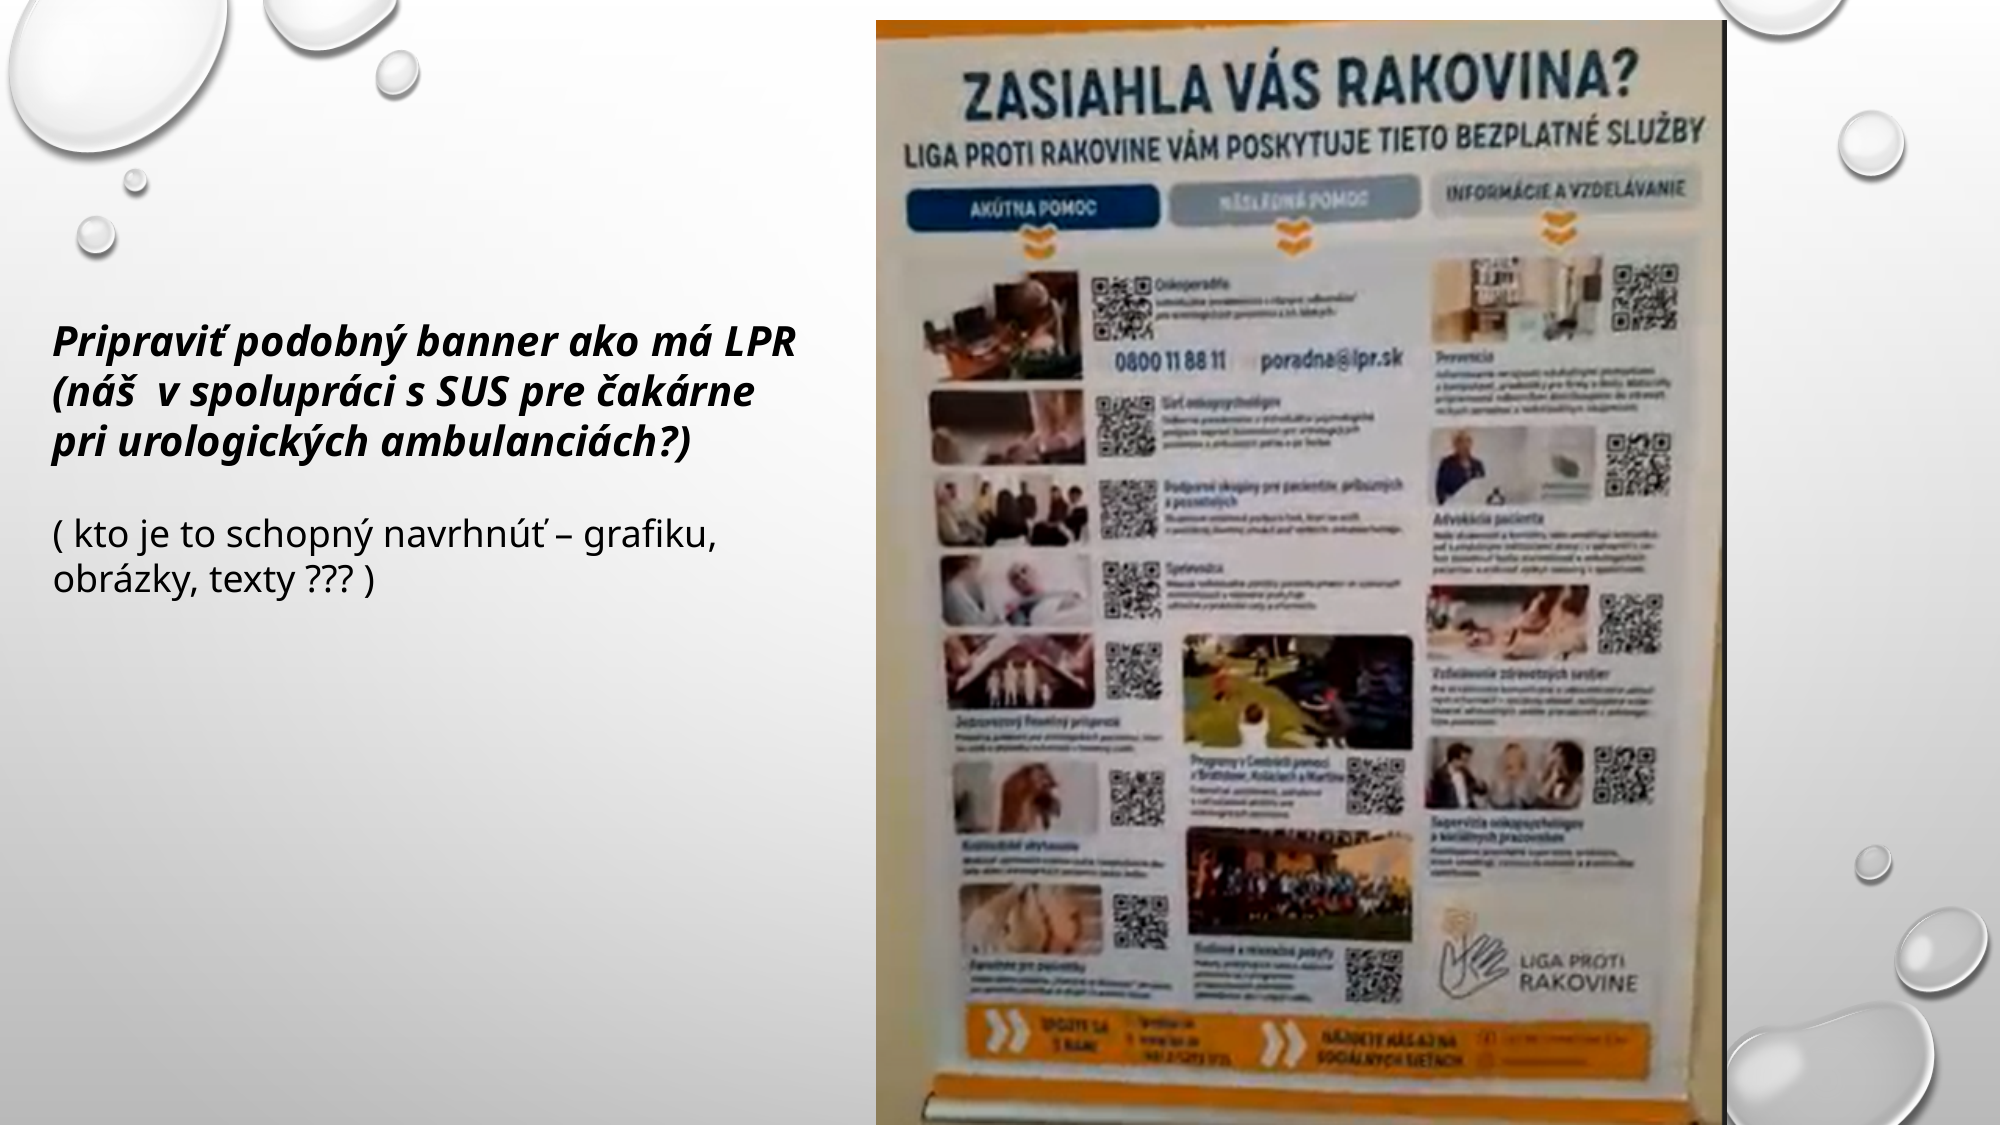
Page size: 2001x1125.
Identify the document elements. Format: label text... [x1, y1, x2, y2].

picture [0, 0, 2000, 1125]
text_box Pripraviť podobný banner ako má LPR (náš v spolupráci s SUS pre čakárne pri urologických ambulanciách?) ( kto je to schopný navrhnúť – grafiku, obrázky, texty ??? ) [37, 307, 832, 608]
